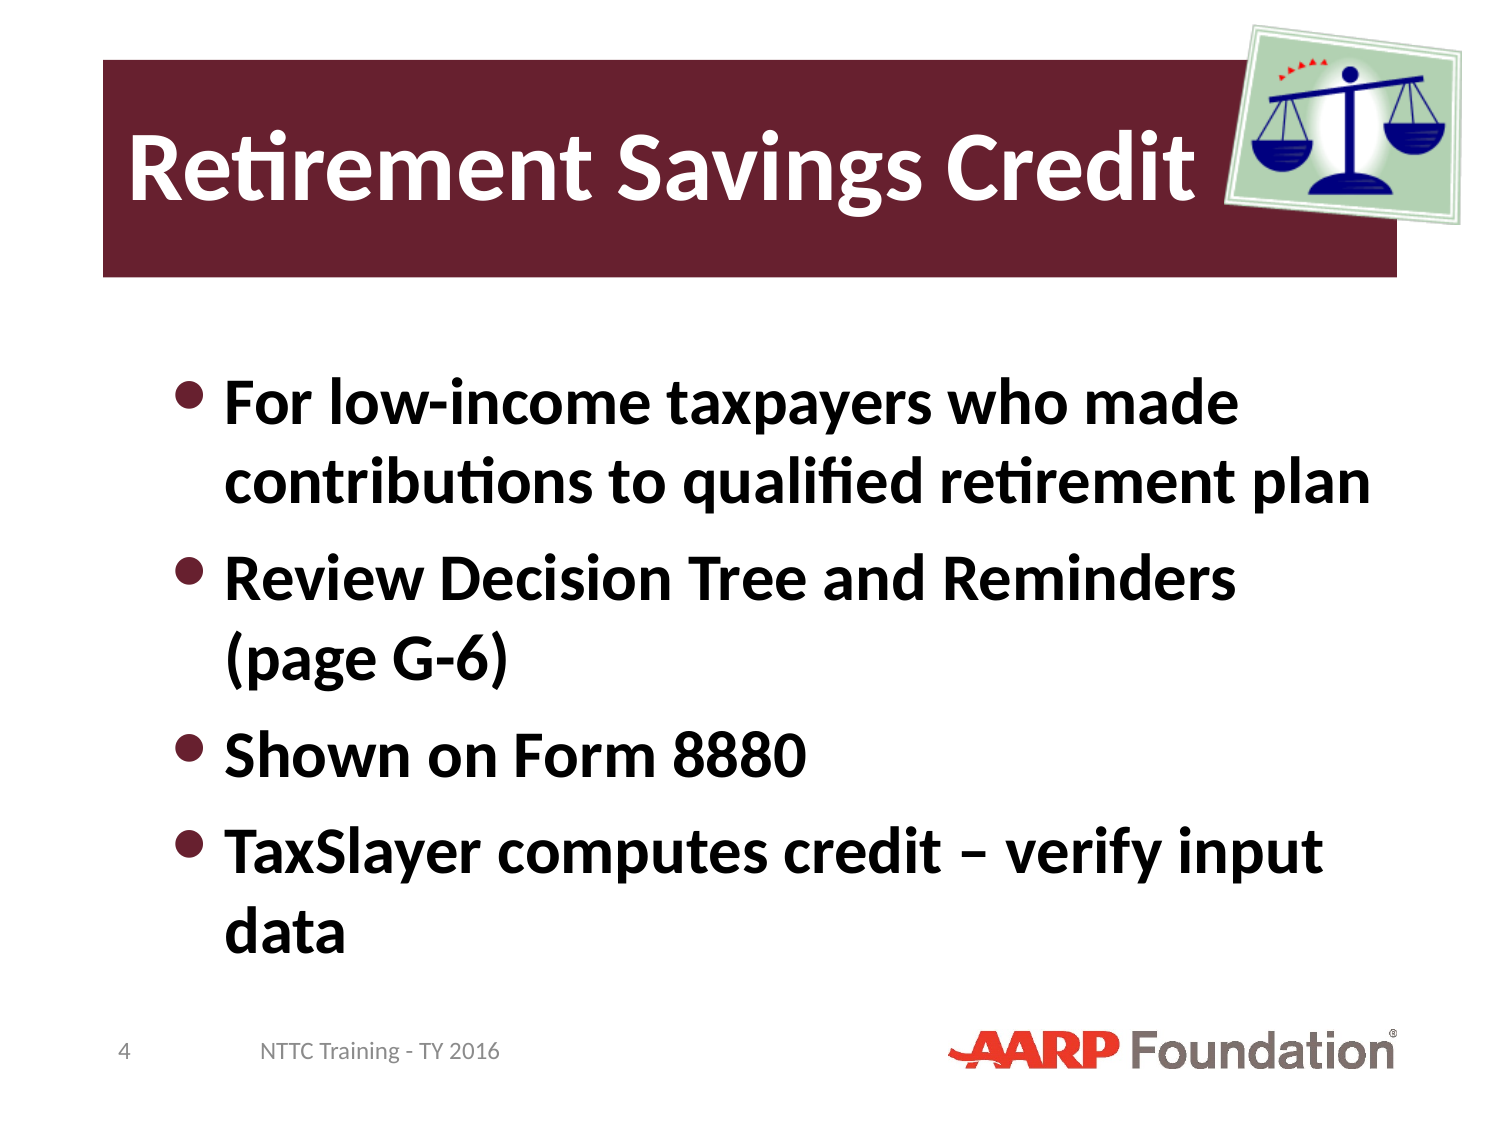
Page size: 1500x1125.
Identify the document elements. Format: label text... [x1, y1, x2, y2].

picture [948, 1029, 1397, 1069]
title Retirement Savings Credit [103, 59, 1397, 278]
slide_number 4 [103, 1019, 208, 1080]
footer NTTC Training - TY 2016 [245, 1019, 812, 1080]
list For low-income taxpayers who made contributions to qualified retirement plan Review Decision Tree and Reminders (page G-6) Shown on Form 8880 TaxSlayer computes credit – verify input data [156, 350, 1394, 988]
picture [1224, 24, 1462, 225]
